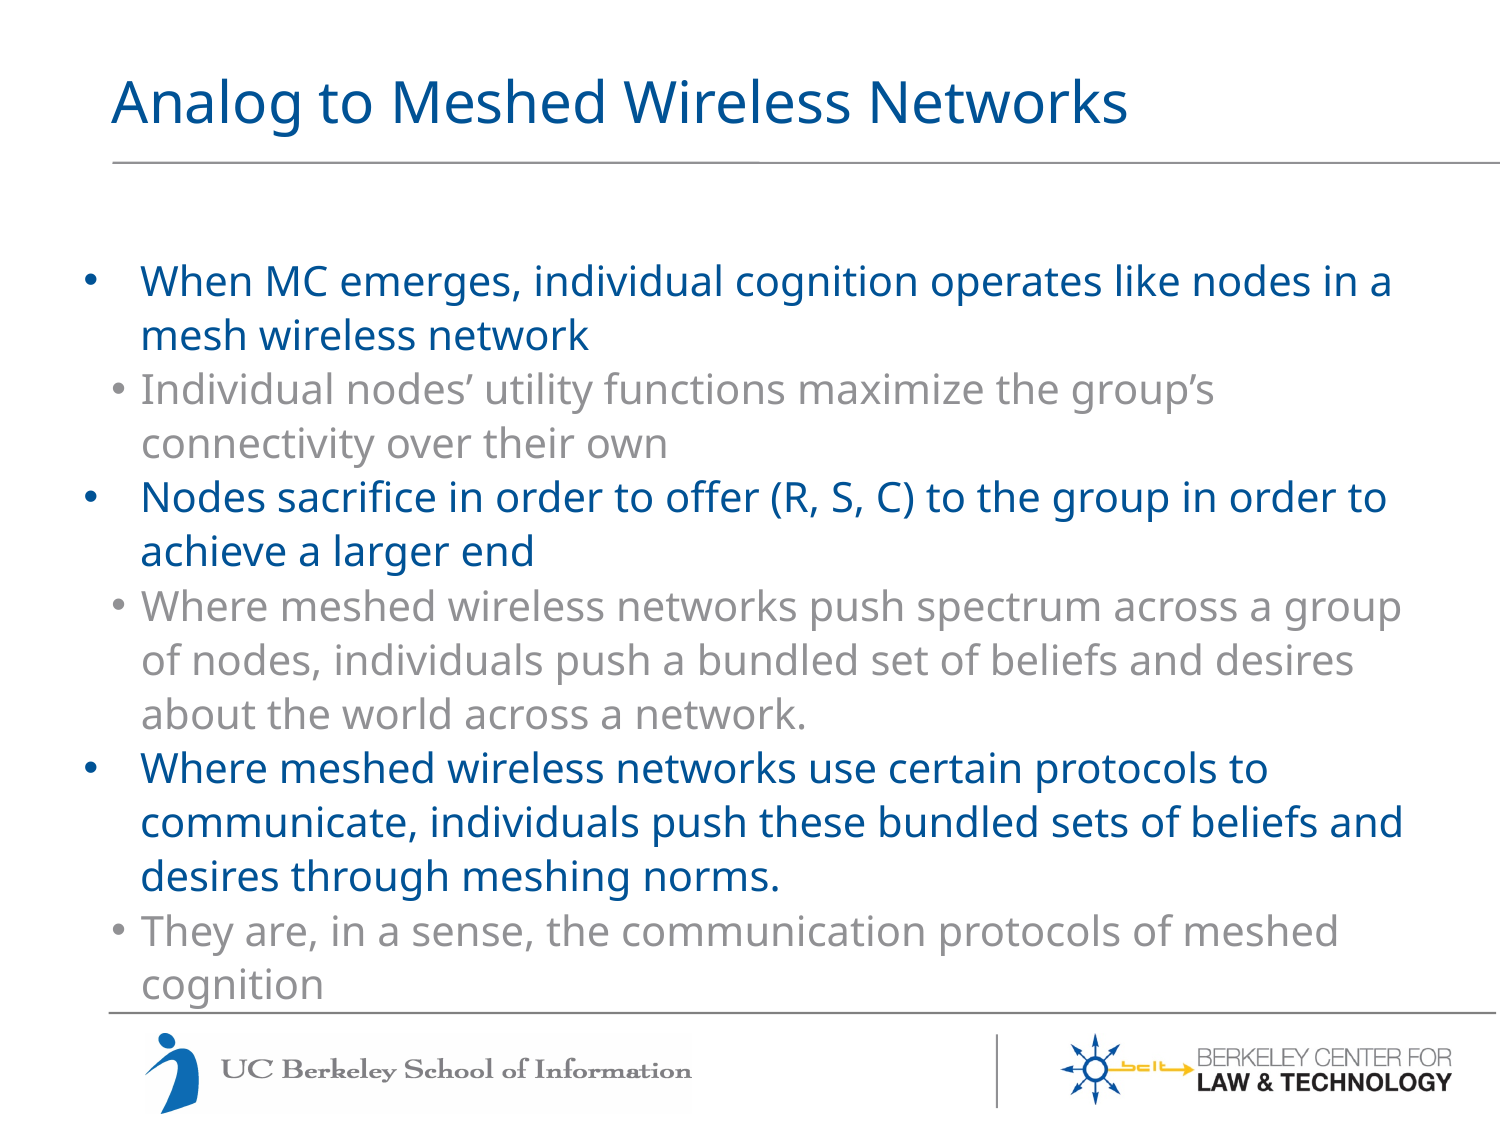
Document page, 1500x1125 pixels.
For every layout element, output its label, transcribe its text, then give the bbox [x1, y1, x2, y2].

picture [1060, 1033, 1452, 1105]
title Analog to Meshed Wireless Networks [111, 68, 1407, 226]
list When MC emerges, individual cognition operates like nodes in a mesh wireless network Individual nodes’ utility functions maximize the group’s connectivity over their own Nodes sacrifice in order to offer (R, S, C) to the group in order to achieve a larger end Where meshed wireless networks push spectrum across a group of nodes, individuals push a bundled set of beliefs and desires about the world across a network. Where meshed wireless networks use certain protocols to communicate, individuals push these bundled sets of beliefs and desires through meshing norms. They are, in a sense, the communication protocols of meshed cognition [83, 250, 1411, 998]
picture [145, 1033, 692, 1114]
